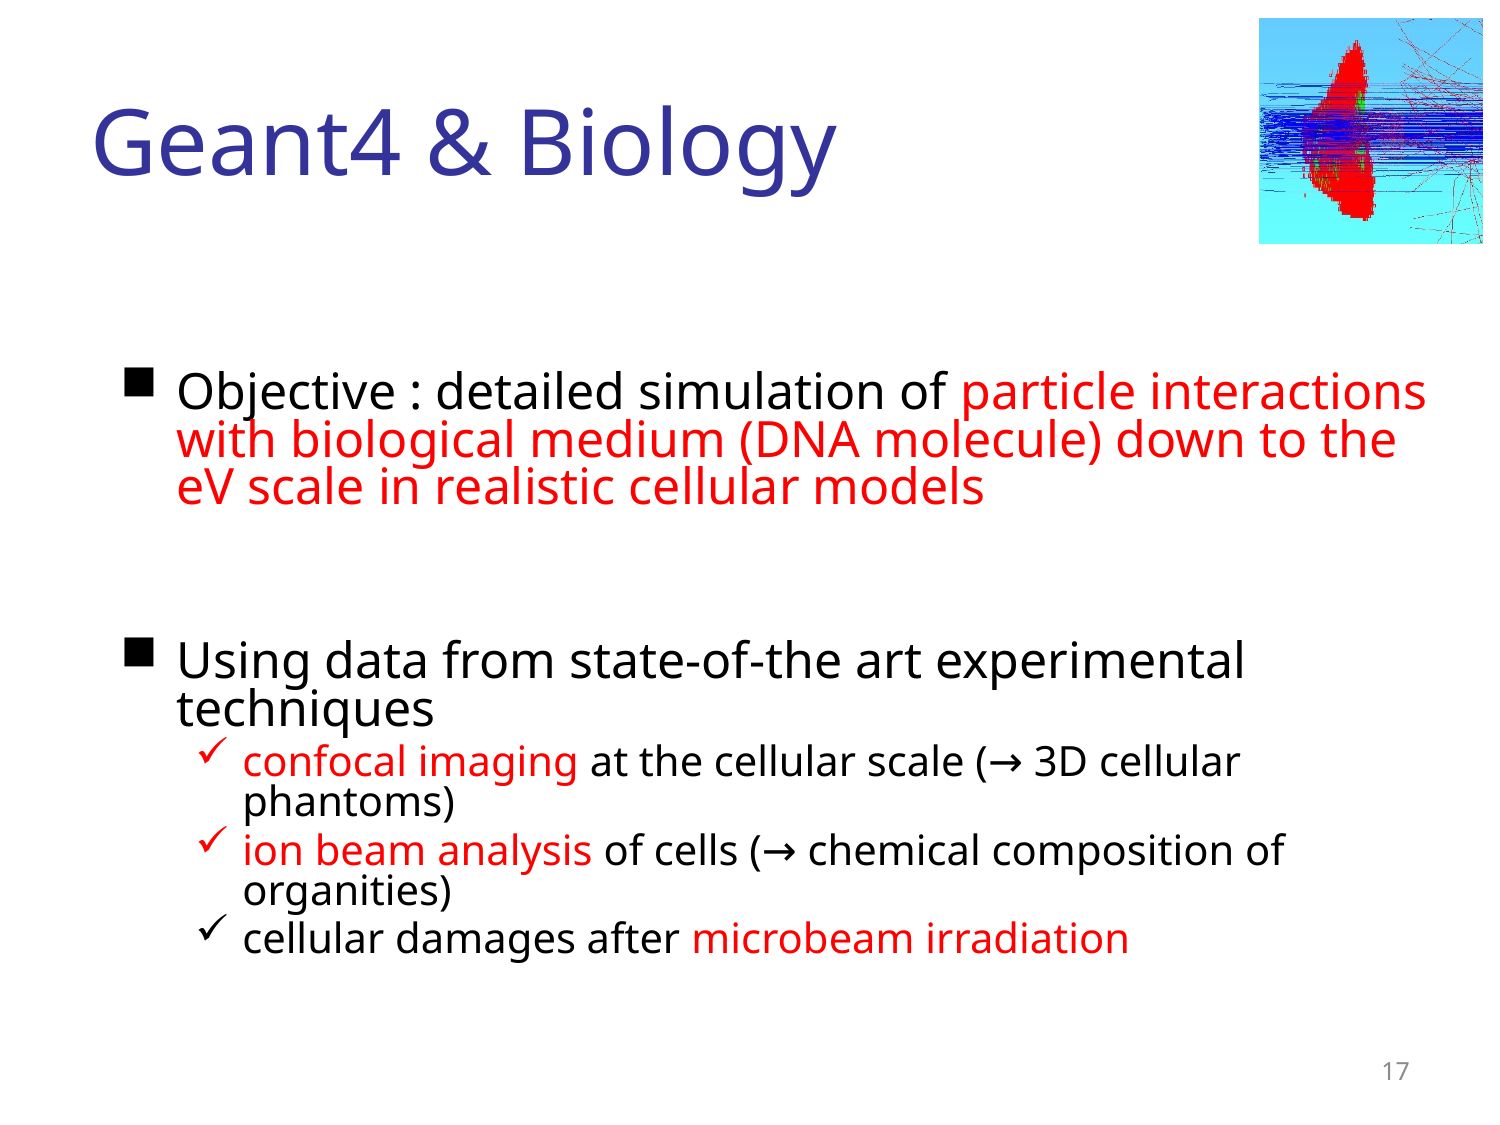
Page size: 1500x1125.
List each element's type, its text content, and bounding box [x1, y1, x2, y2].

slide_number 17 [1074, 1042, 1425, 1103]
list Objective : detailed simulation of particle interactions with biological medium (DNA molecule) down to the eV scale in realistic cellular models Using data from state-of-the art experimental techniques confocal imaging at the cellular scale (→ 3D cellular phantoms) ion beam analysis of cells (→ chemical composition of organities) cellular damages after microbeam irradiation [105, 363, 1464, 1039]
title Geant4 & Biology [75, 45, 1253, 233]
picture [1259, 18, 1484, 244]
